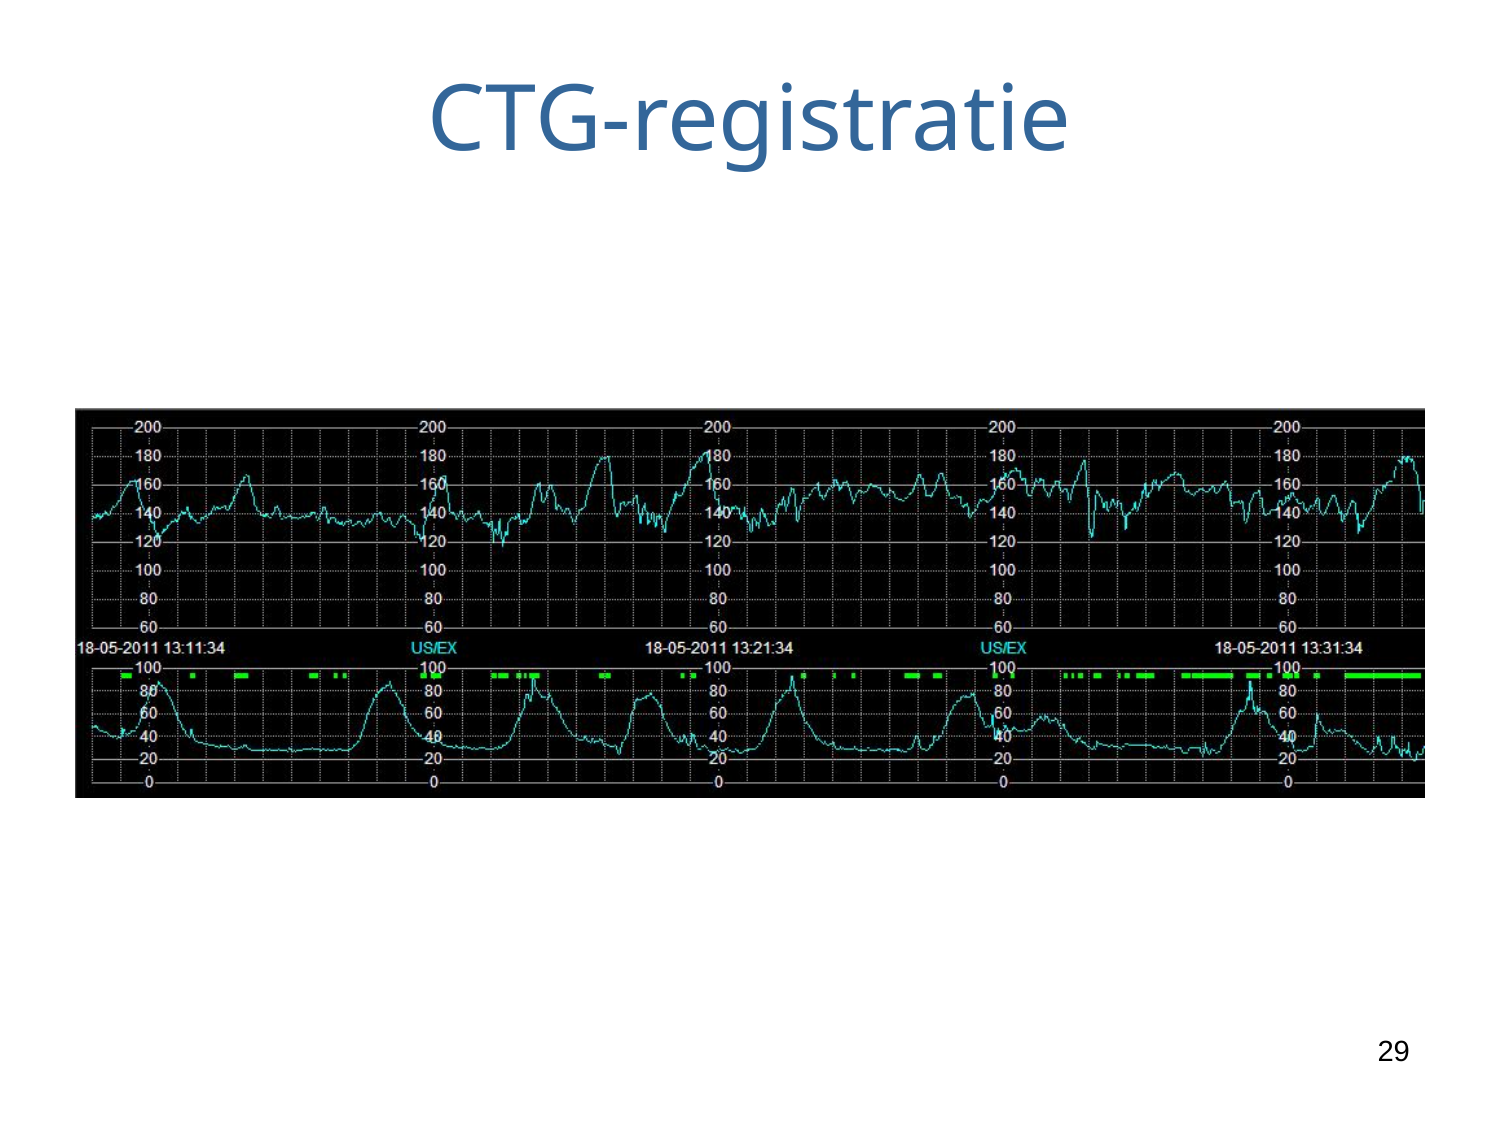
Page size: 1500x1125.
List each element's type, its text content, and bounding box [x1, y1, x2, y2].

title CTG-registratie [0, 42, 1500, 186]
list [74, 408, 1426, 798]
slide_number 29 [1074, 1024, 1426, 1103]
